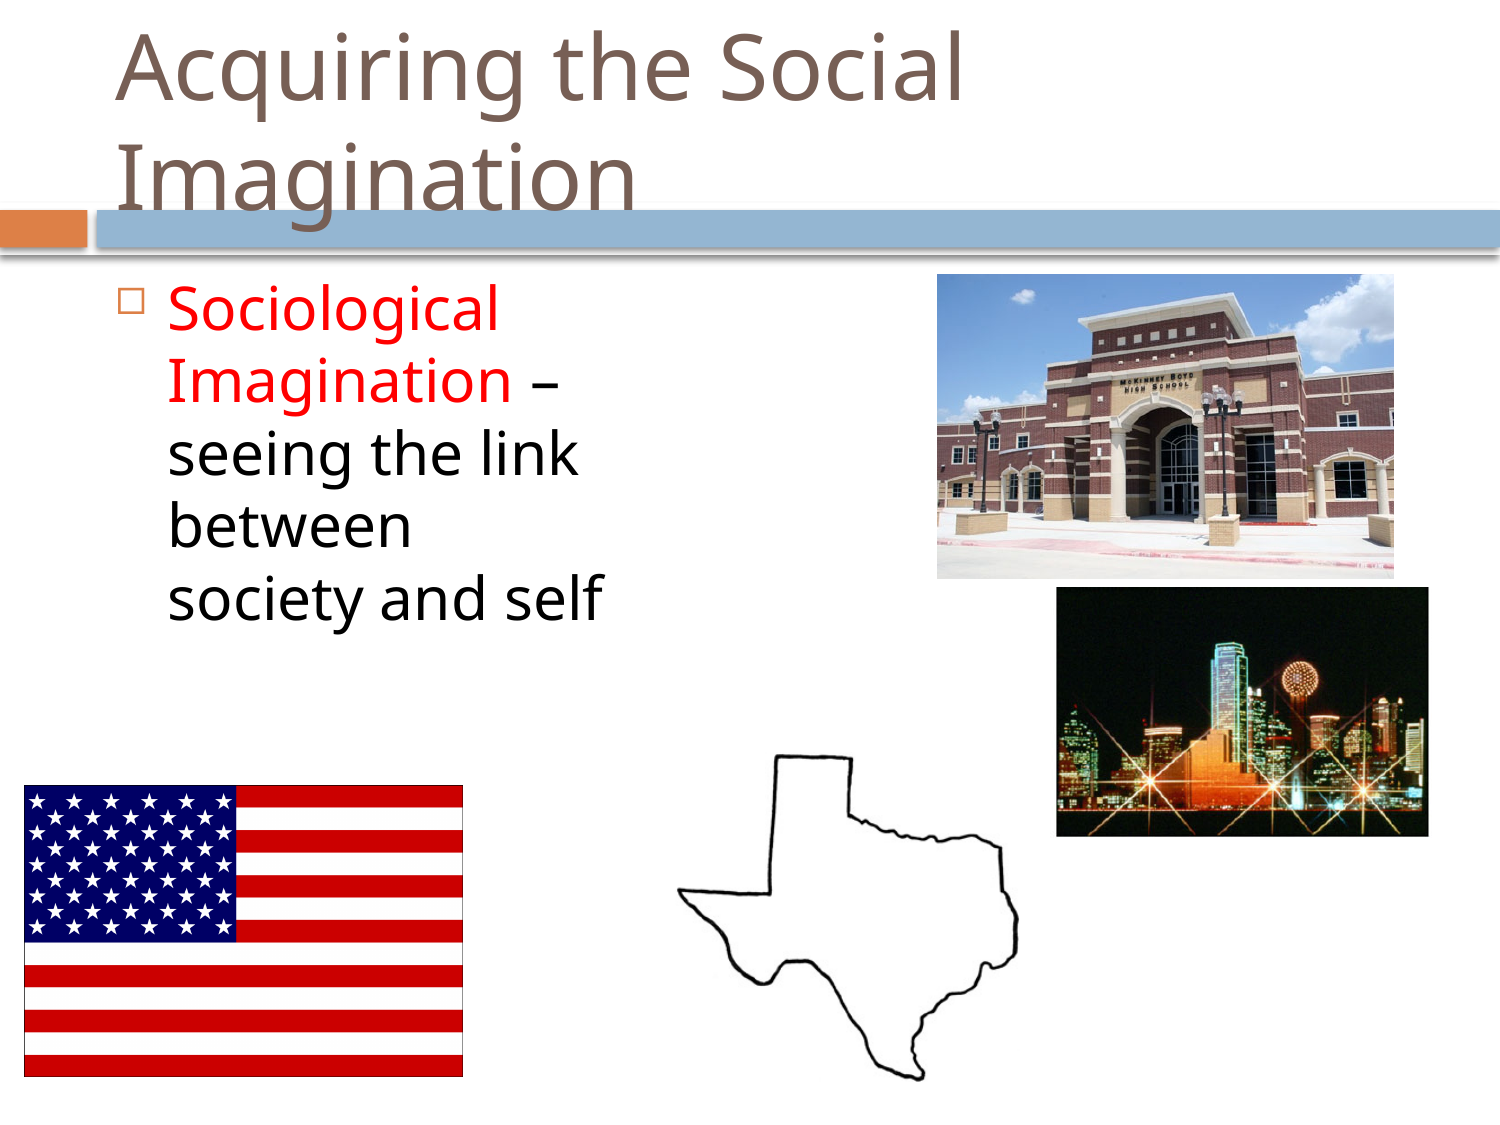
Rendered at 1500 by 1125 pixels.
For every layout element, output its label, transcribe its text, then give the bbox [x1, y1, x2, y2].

picture [24, 785, 463, 1078]
picture [1049, 587, 1439, 838]
title Acquiring the Social Imagination [100, 37, 1438, 200]
list Sociological Imagination – seeing the link between society and self [100, 262, 638, 725]
picture [674, 751, 1020, 1082]
picture [937, 274, 1394, 579]
